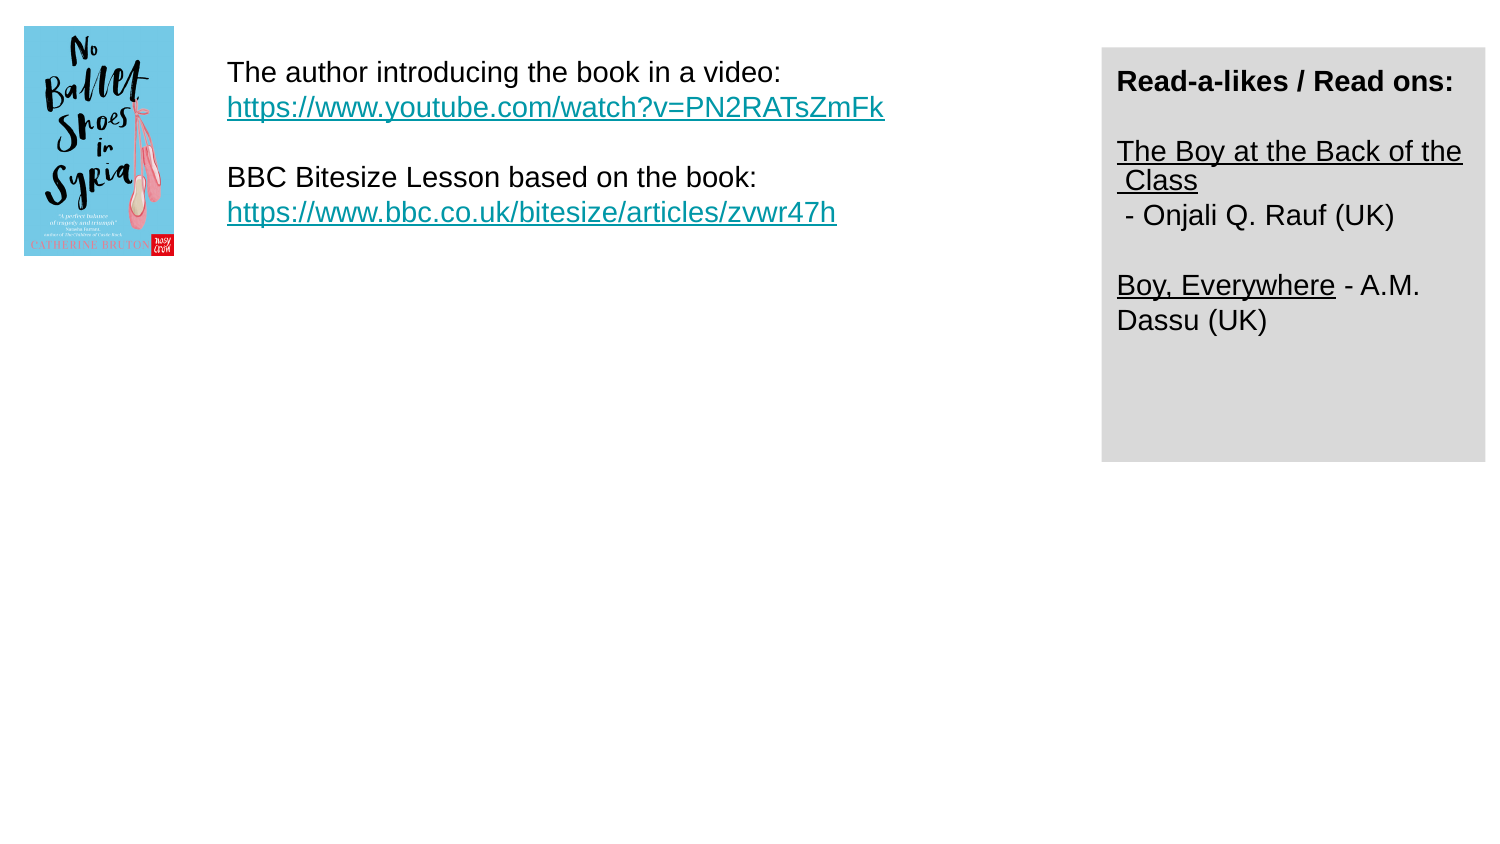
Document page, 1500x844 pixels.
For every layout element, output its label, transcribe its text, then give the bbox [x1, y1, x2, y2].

text_box Read-a-likes / Read ons: The Boy at the Back of the Class - Onjali Q. Rauf (UK) Boy, Everywhere - A.M. Dassu (UK) [1101, 47, 1486, 462]
text_box The author introducing the book in a video: https://www.youtube.com/watch?v=PN2RATsZmFk BBC Bitesize Lesson based on the book: https://www.bbc.co.uk/bitesize/articles/zvwr47h [211, 38, 1038, 313]
picture [23, 25, 174, 257]
